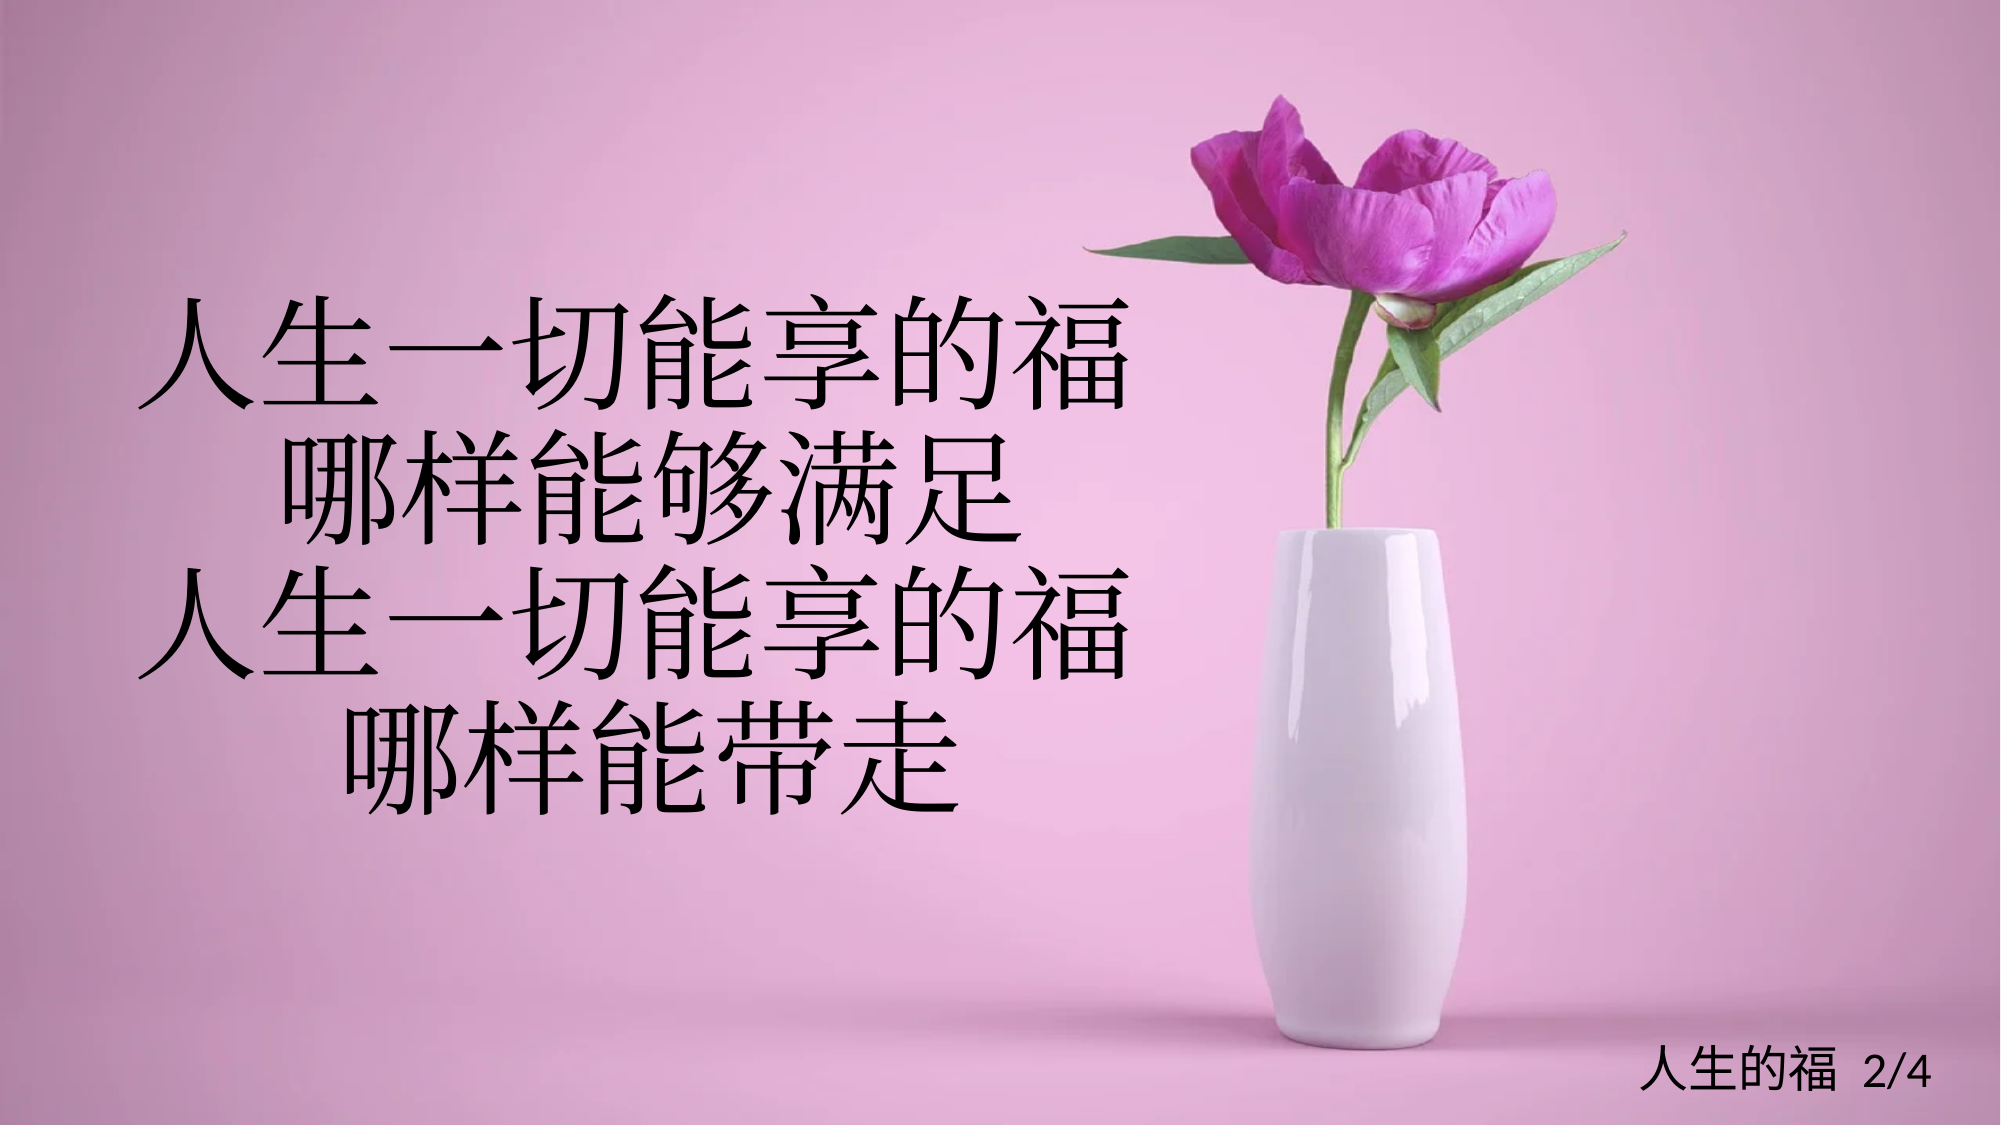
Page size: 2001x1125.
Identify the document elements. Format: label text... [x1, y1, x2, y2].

picture [0, 0, 2001, 1125]
text_box 人生的福 2/4 [1609, 1037, 1961, 1107]
title 人生一切能享的福 哪样能够满足 人生一切能享的福 哪样能带走 [48, 101, 1252, 1024]
